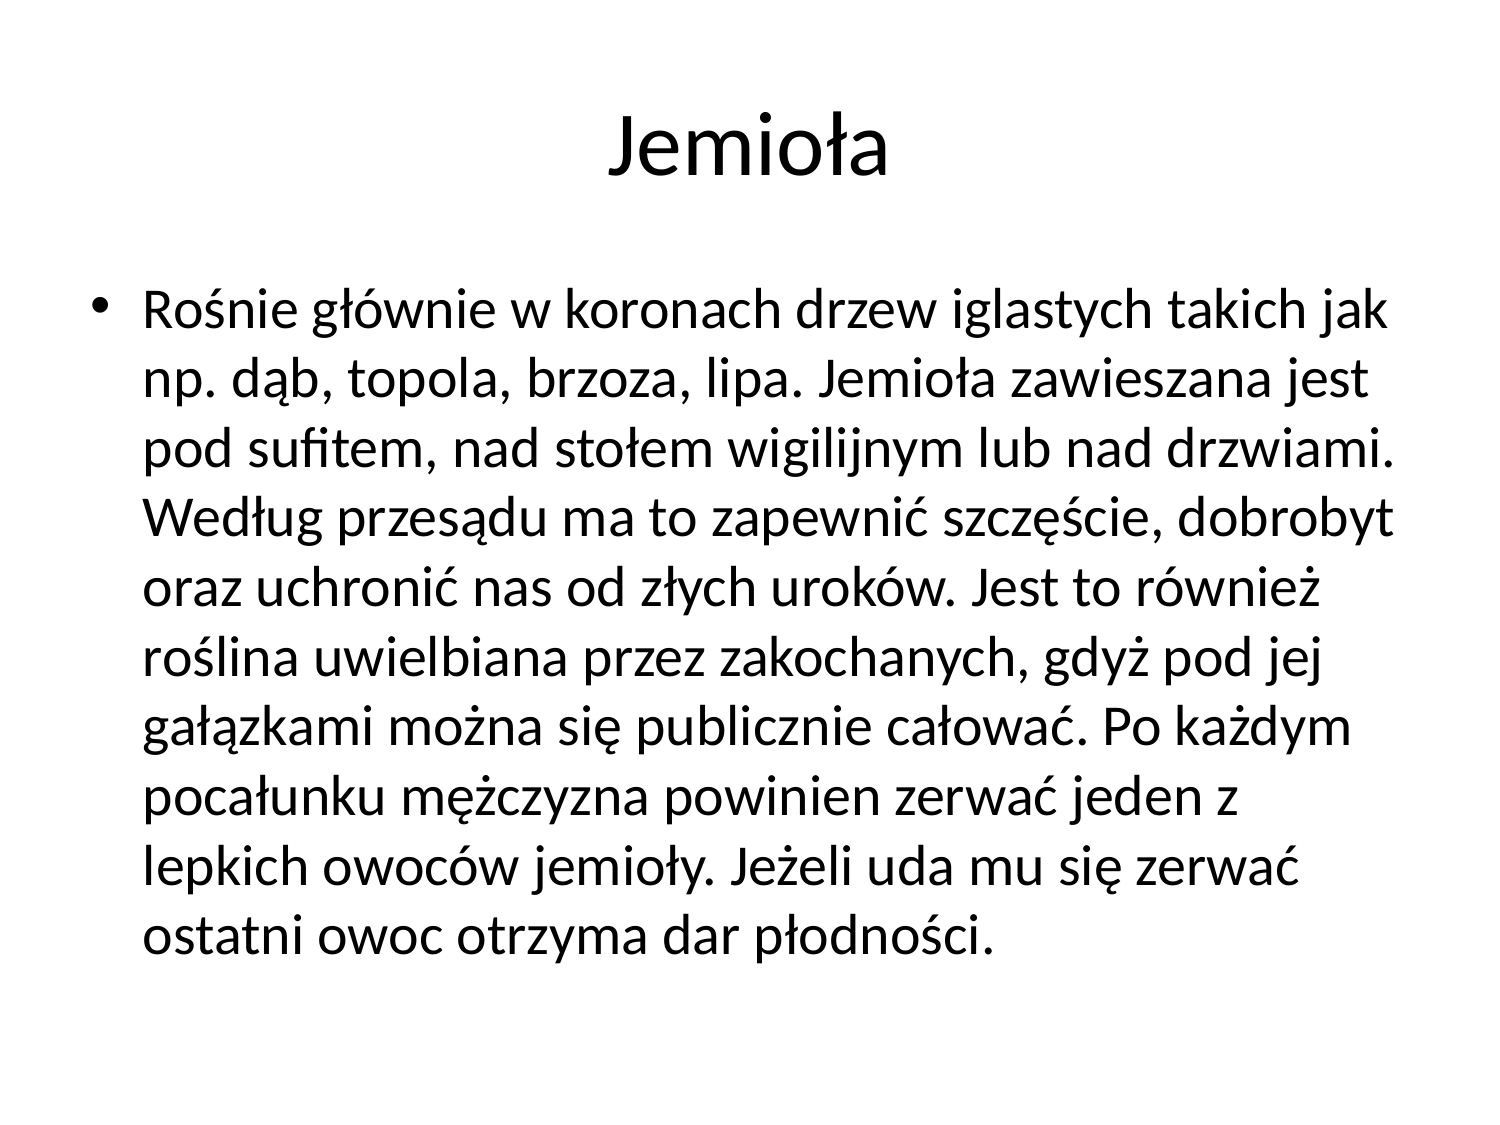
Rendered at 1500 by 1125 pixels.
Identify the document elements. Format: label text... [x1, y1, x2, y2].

title Jemioła [75, 45, 1425, 233]
list Rośnie głównie w koronach drzew iglastych takich jak np. dąb, topola, brzoza, lipa. Jemioła zawieszana jest pod sufitem, nad stołem wigilijnym lub nad drzwiami. Według przesądu ma to zapewnić szczęście, dobrobyt oraz uchronić nas od złych uroków. Jest to również roślina uwielbiana przez zakochanych, gdyż pod jej gałązkami można się publicznie całować. Po każdym pocałunku mężczyzna powinien zerwać jeden z lepkich owoców jemioły. Jeżeli uda mu się zerwać ostatni owoc otrzyma dar płodności. [75, 262, 1425, 1005]
